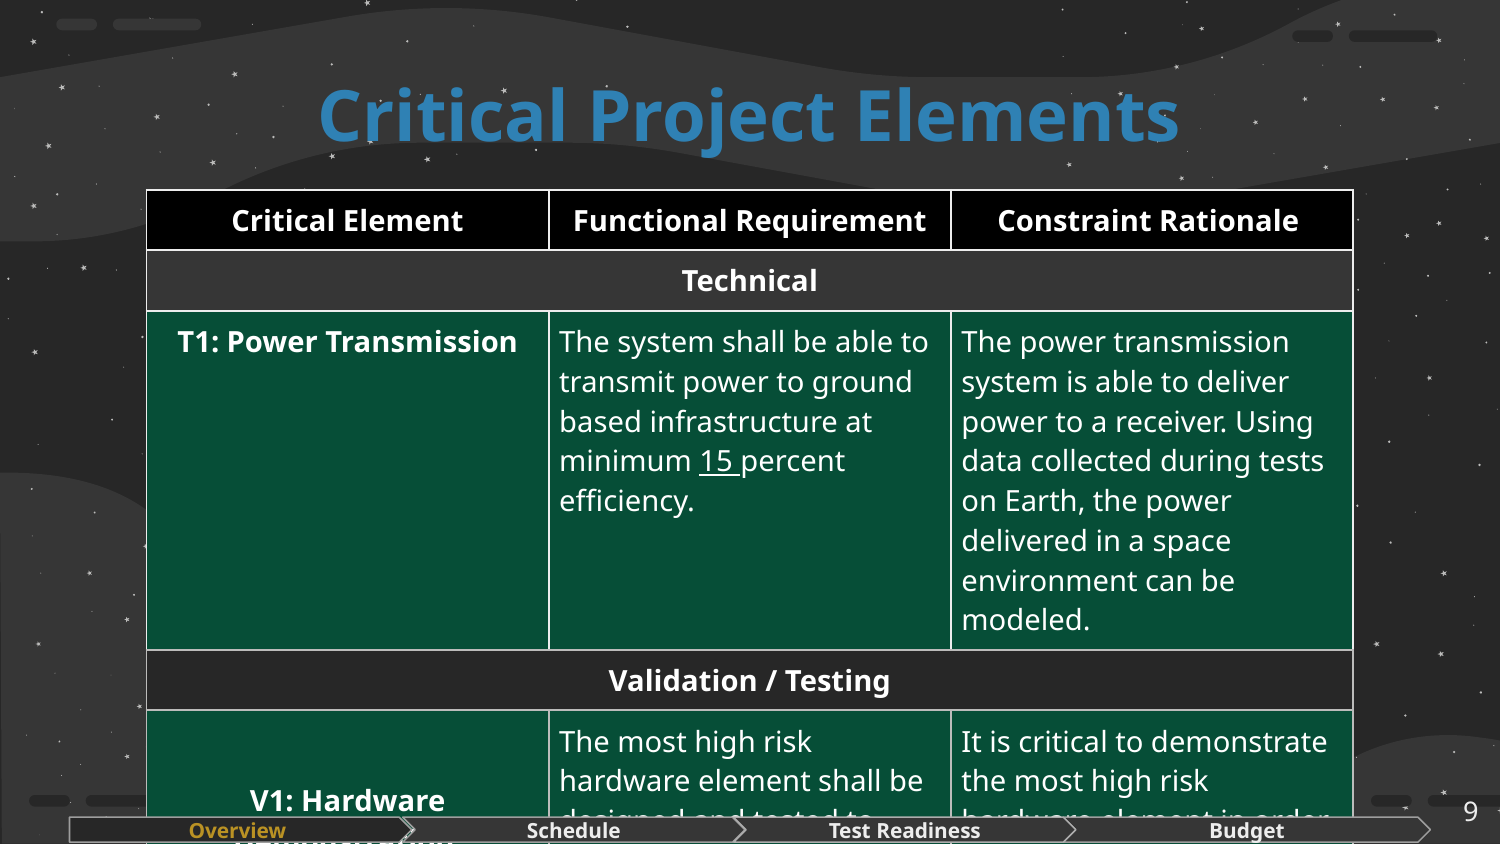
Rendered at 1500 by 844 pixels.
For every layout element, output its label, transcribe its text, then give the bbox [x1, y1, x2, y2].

table_cell The system shall be able to transmit power to ground based infrastructure at minimum 15 percent efficiency. [550, 312, 950, 649]
table_header Functional Requirement [550, 191, 950, 249]
table_header Constraint Rationale [952, 191, 1352, 249]
table_cell Validation / Testing [147, 651, 1352, 709]
table_cell Technical [147, 251, 1352, 310]
table_cell V1: Hardware Demonstration [147, 711, 548, 844]
table_header Critical Element [147, 191, 548, 249]
table_cell It is critical to demonstrate the most high risk hardware element in order to prove the validity of the design. [952, 711, 1352, 817]
text_box Schedule [402, 817, 745, 843]
text_box Test Readiness [733, 817, 1076, 843]
title Critical Project Elements [124, 66, 1376, 161]
table_cell The power transmission system is able to deliver power to a receiver. Using data collected during tests on Earth, the power delivered in a space environment can be modeled. [952, 312, 1352, 649]
table_cell The most high risk hardware element shall be designed and tested to demonstrate proof of concept. [550, 711, 950, 817]
table_cell T1: Power Transmission [147, 312, 548, 649]
text_box Overview [69, 817, 412, 843]
slide_number ‹#› [1403, 779, 1494, 844]
text_box Budget [1064, 817, 1431, 843]
